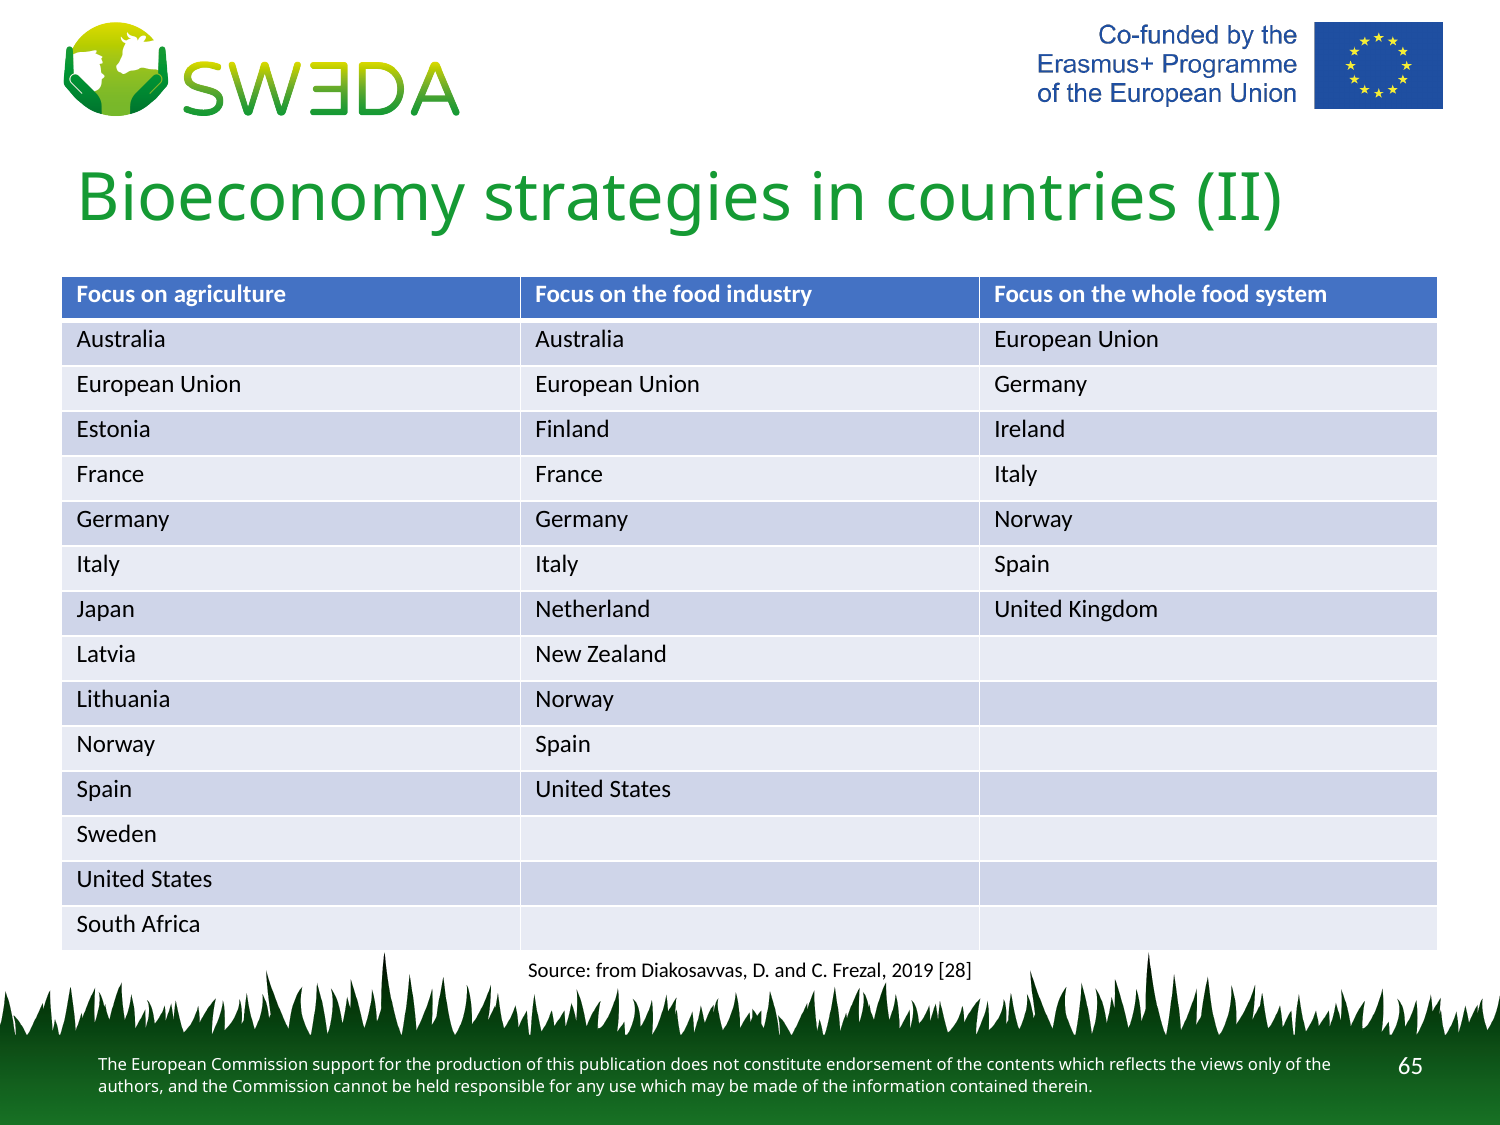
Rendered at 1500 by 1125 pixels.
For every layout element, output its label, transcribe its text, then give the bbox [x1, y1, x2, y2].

table_cell Sweden [62, 817, 520, 860]
table_cell [980, 772, 1437, 815]
table_cell [980, 727, 1437, 770]
table_header Focus on the food industry [521, 277, 979, 318]
table_cell [980, 817, 1437, 860]
table_cell United States [521, 772, 979, 815]
table_cell Ireland [980, 412, 1437, 455]
table_cell Spain [521, 727, 979, 770]
table_cell Australia [62, 323, 520, 365]
table_cell New Zealand [521, 637, 979, 680]
table_cell [980, 907, 1437, 950]
title Bioeconomy strategies in countries (II) [61, 131, 1439, 267]
picture [1038, 22, 1443, 109]
table_header Focus on the whole food system [980, 277, 1437, 318]
table_cell [521, 862, 979, 905]
table_cell Latvia [62, 637, 520, 680]
picture [0, 825, 1500, 1125]
table_cell Norway [521, 682, 979, 725]
table_cell Germany [62, 502, 520, 545]
table_cell European Union [521, 367, 979, 410]
table_cell France [62, 457, 520, 500]
table_cell Italy [62, 547, 520, 590]
table_cell Norway [980, 502, 1437, 545]
table_cell [521, 907, 979, 950]
text_box Source: from Diakosavvas, D. and C. Frezal, 2019 [28] [61, 952, 1439, 990]
picture [50, 19, 462, 118]
slide_number 65 [1358, 1035, 1439, 1096]
table_cell [980, 682, 1437, 725]
table_cell Finland [521, 412, 979, 455]
table_cell Lithuania [62, 682, 520, 725]
table_cell Japan [62, 592, 520, 635]
table_cell United Kingdom [980, 592, 1437, 635]
table_cell European Union [980, 323, 1437, 365]
table_cell Italy [980, 457, 1437, 500]
table_cell France [521, 457, 979, 500]
table_cell [980, 637, 1437, 680]
table_cell European Union [62, 367, 520, 410]
table_cell Germany [521, 502, 979, 545]
table_cell South Africa [62, 907, 520, 950]
table_cell United States [62, 862, 520, 905]
table_cell Netherland [521, 592, 979, 635]
table_cell Spain [980, 547, 1437, 590]
table_cell [980, 862, 1437, 905]
table_cell Italy [521, 547, 979, 590]
table_header Focus on agriculture [62, 277, 520, 318]
table_cell Norway [62, 727, 520, 770]
table_cell Spain [62, 772, 520, 815]
table_cell Australia [521, 323, 979, 365]
table_cell [521, 817, 979, 860]
table_cell Estonia [62, 412, 520, 455]
table_cell Germany [980, 367, 1437, 410]
